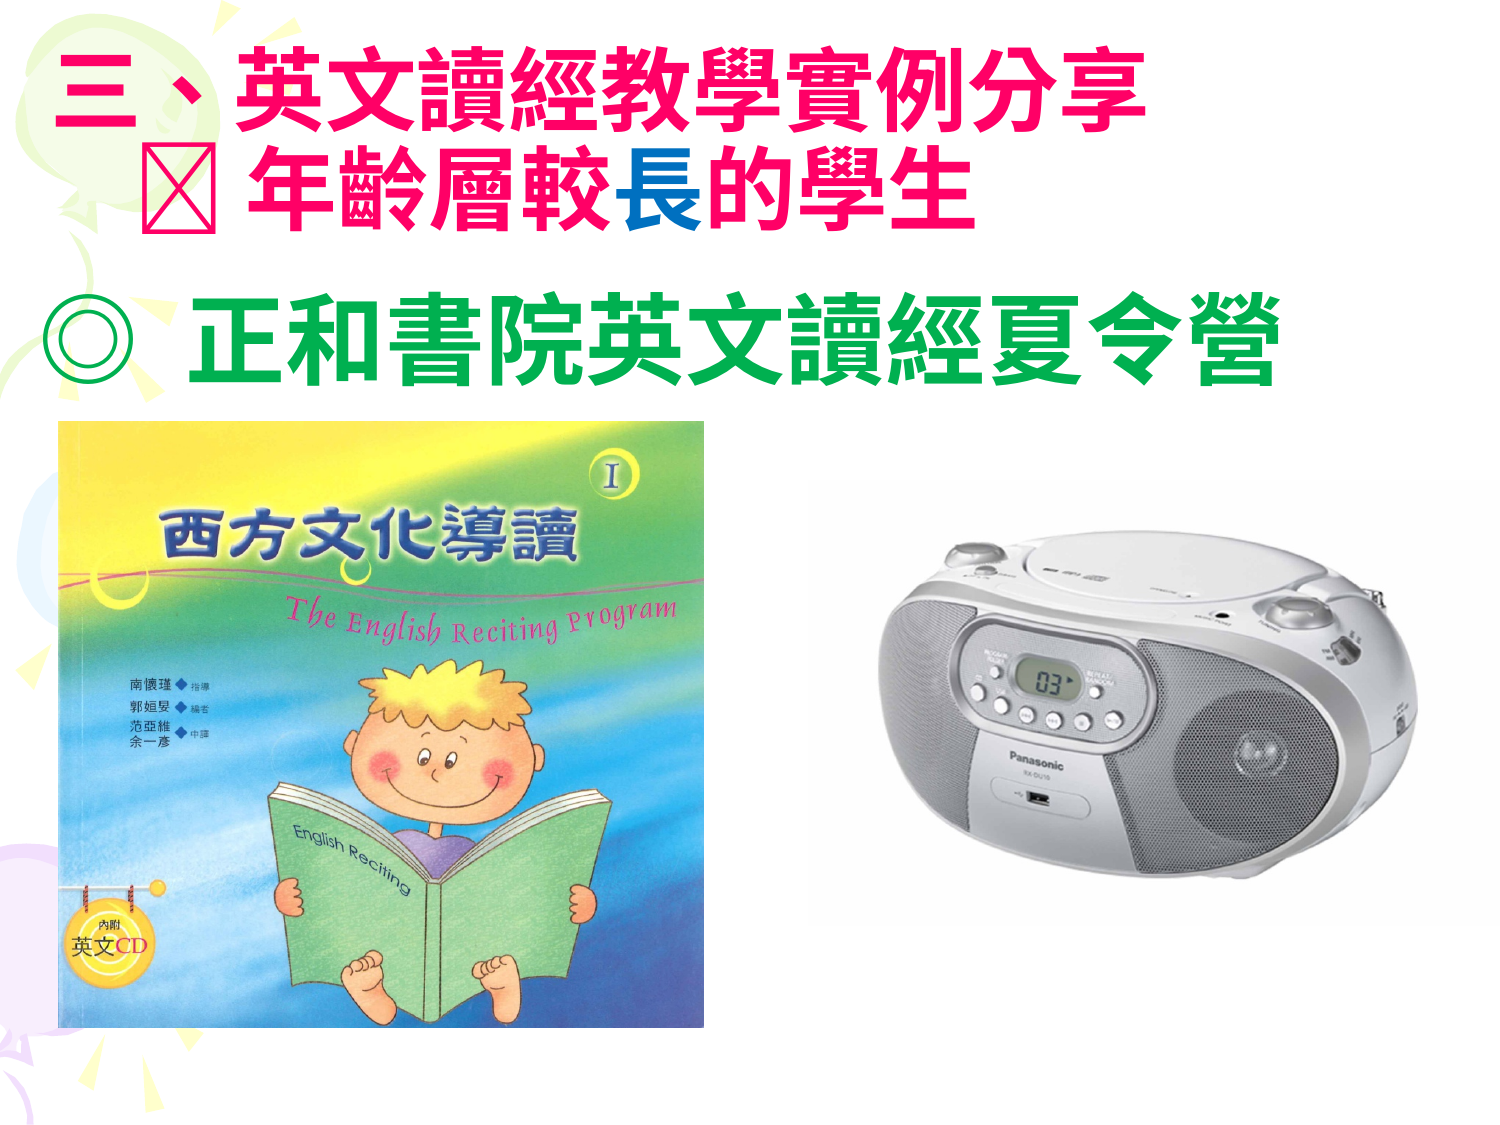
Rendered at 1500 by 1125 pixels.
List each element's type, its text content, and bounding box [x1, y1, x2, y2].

title 三、英文讀經教學實例分享  年齡層較長的學生 [34, 34, 1388, 251]
picture [58, 421, 704, 1028]
picture [808, 480, 1500, 927]
text_box ◎ 正和書院英文讀經夏令營 [23, 269, 1430, 1043]
